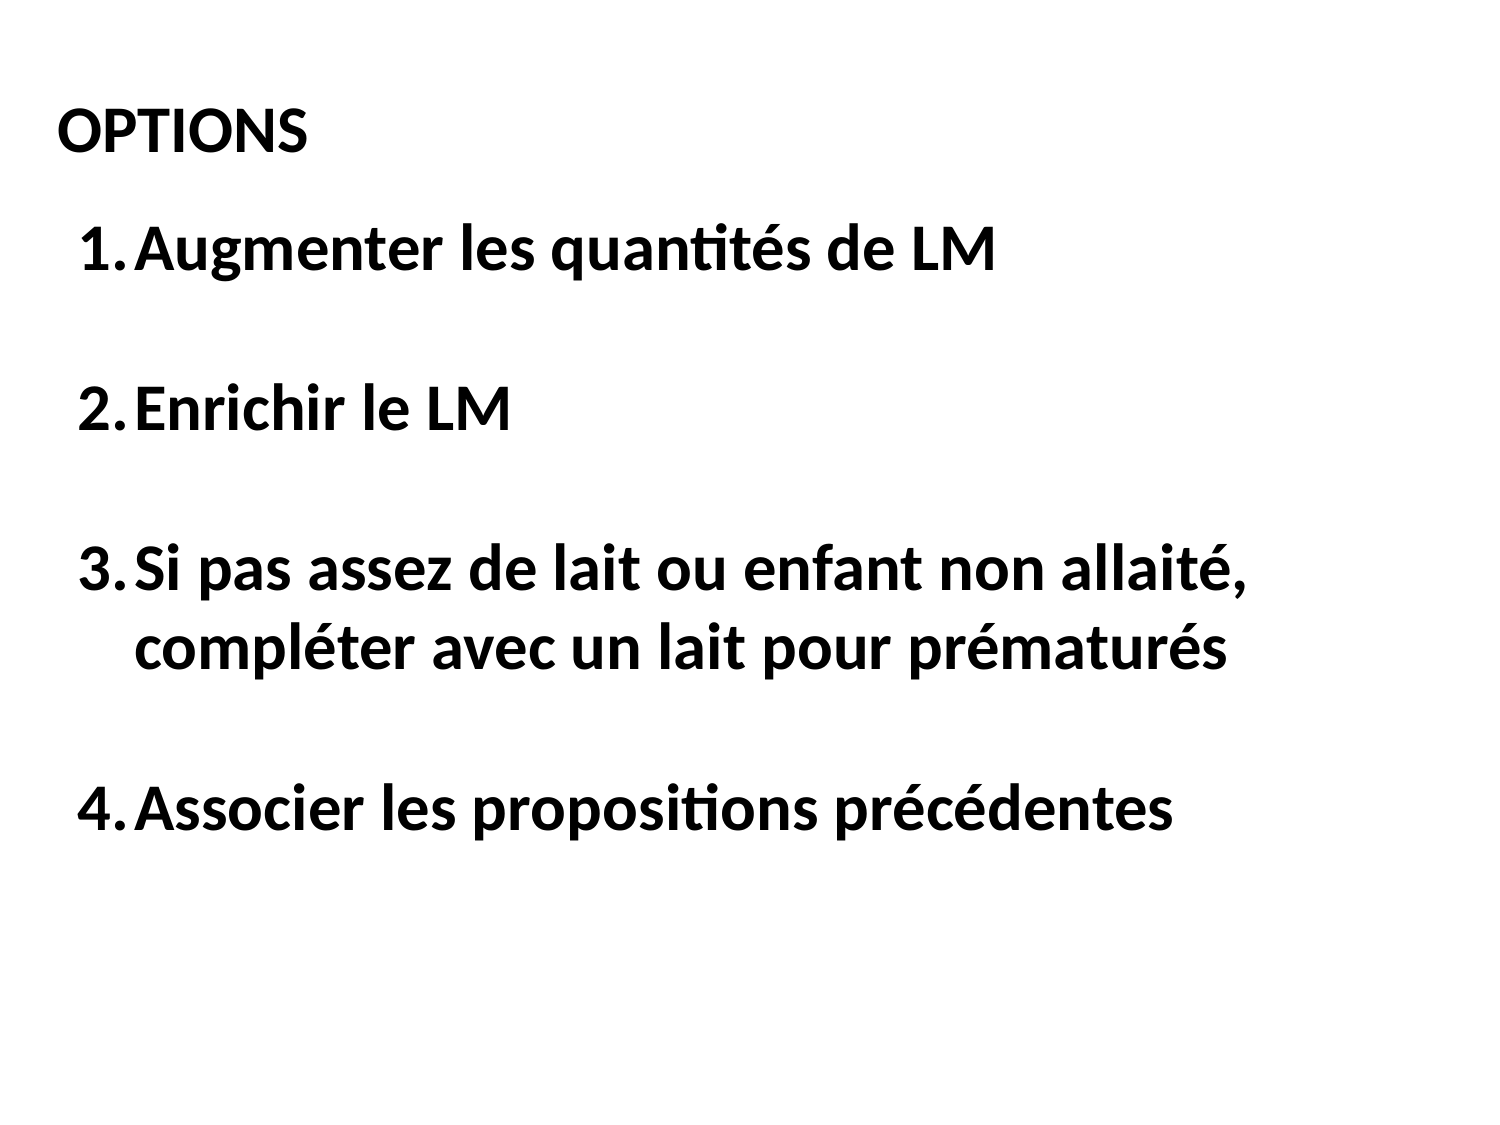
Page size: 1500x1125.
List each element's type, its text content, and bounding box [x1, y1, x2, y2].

text_box Augmenter les quantités de LM Enrichir le LM Si pas assez de lait ou enfant non allaité, compléter avec un lait pour prématurés Associer les propositions précédentes [63, 196, 1471, 851]
text_box OPTIONS [42, 78, 325, 173]
